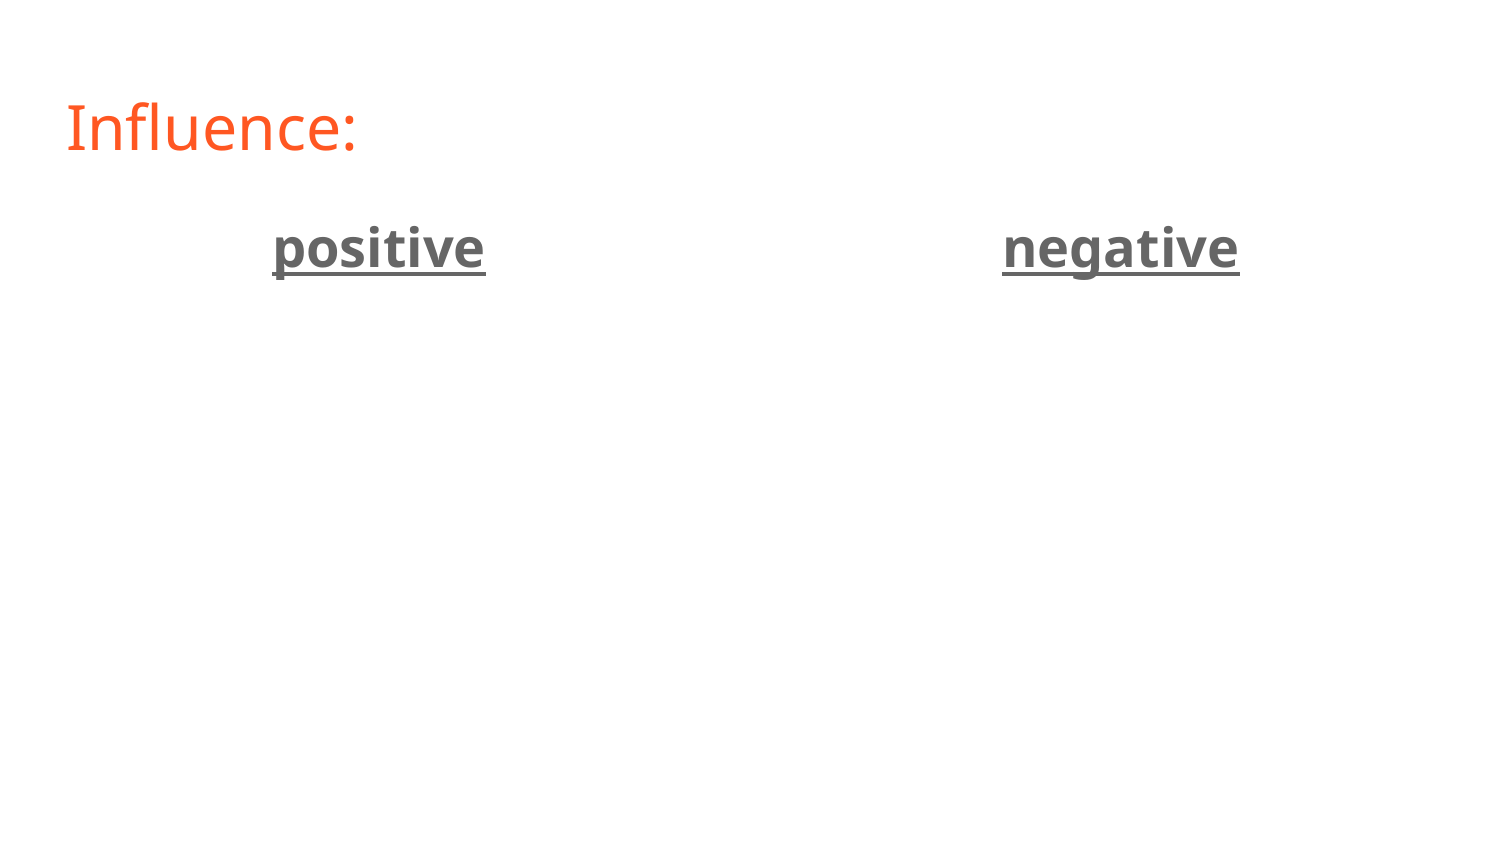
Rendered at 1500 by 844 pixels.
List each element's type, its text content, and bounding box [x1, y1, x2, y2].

list negative [792, 189, 1449, 750]
title Influence: [51, 72, 1449, 167]
list positive [51, 189, 708, 750]
